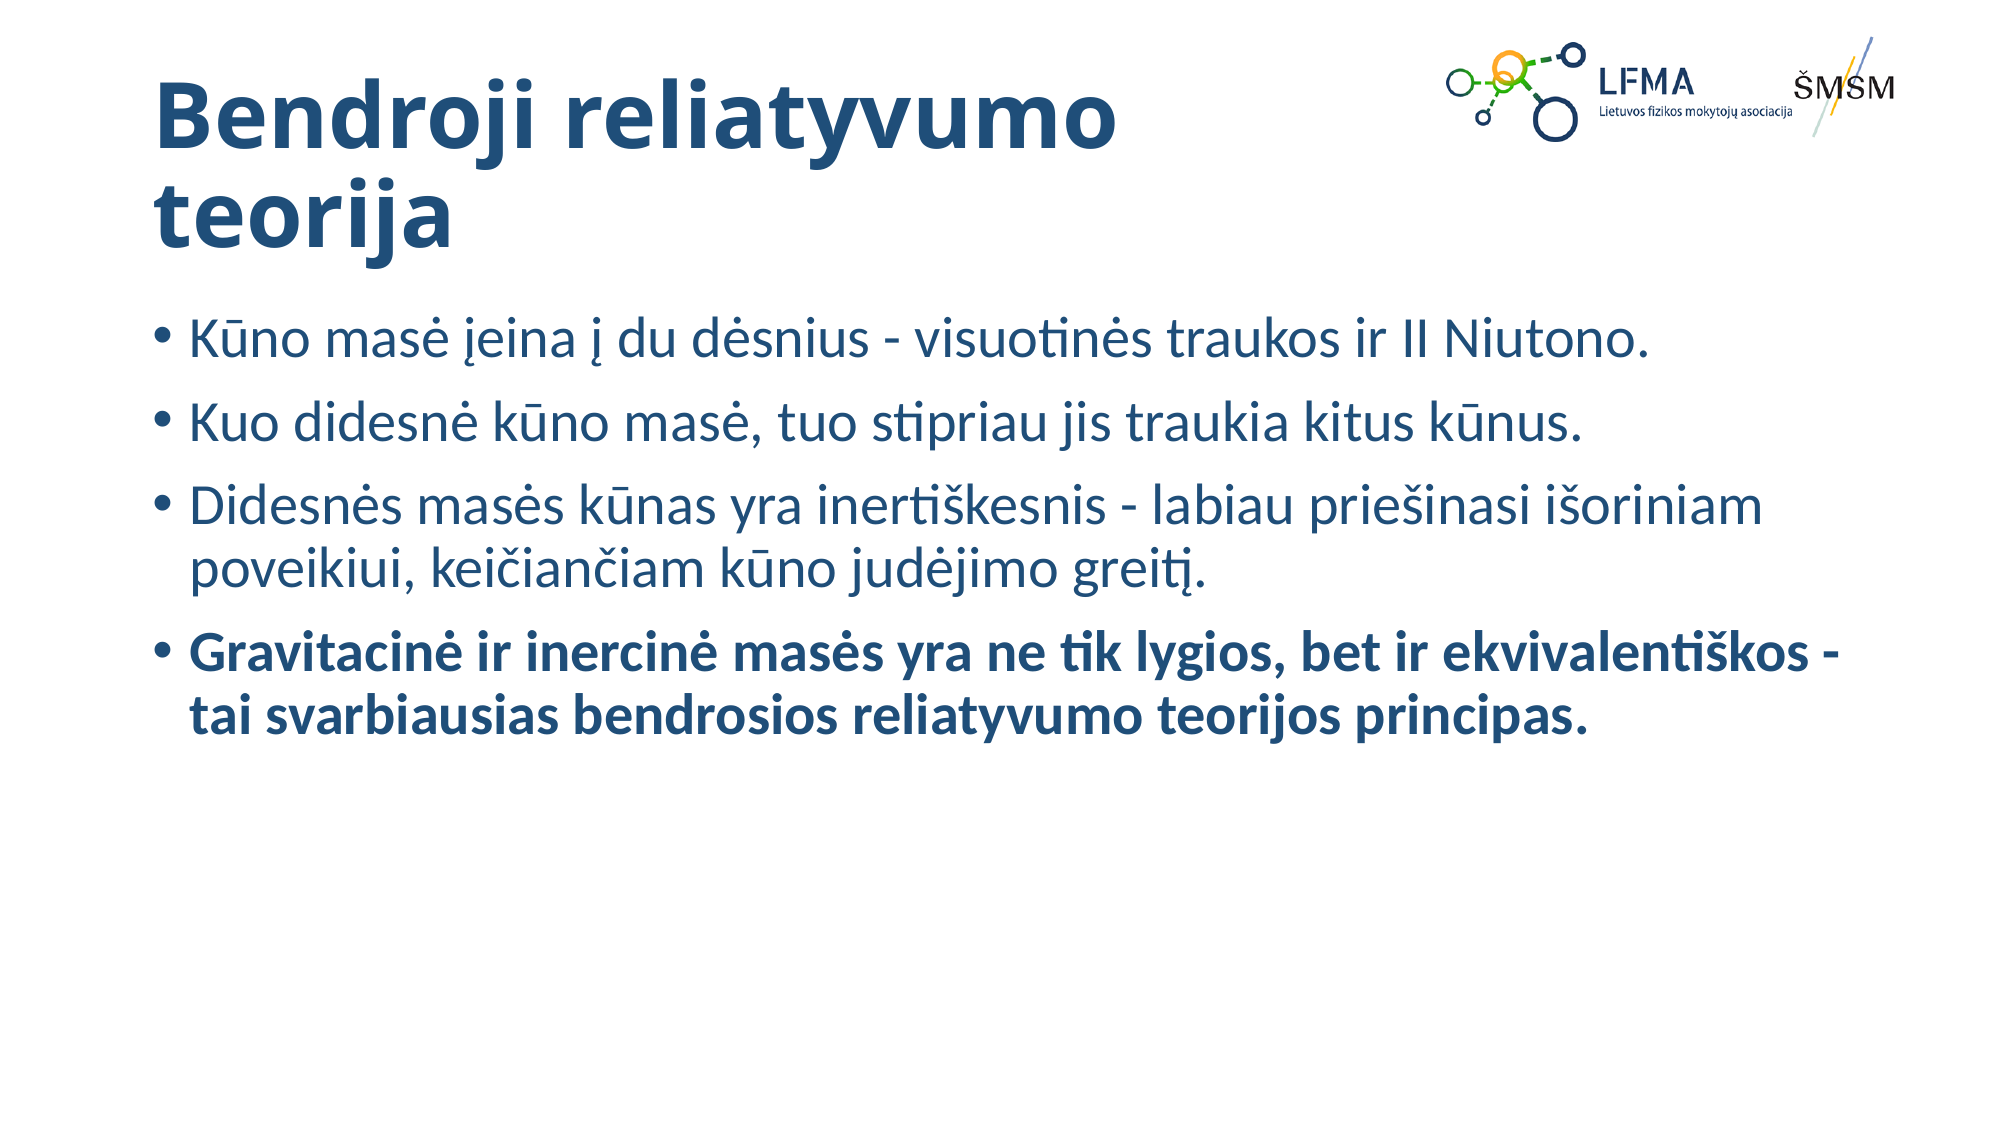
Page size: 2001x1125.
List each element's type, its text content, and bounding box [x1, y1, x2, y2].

picture [1446, 19, 1943, 159]
list Kūno masė įeina į du dėsnius - visuotinės traukos ir II Niutono. Kuo didesnė kūno masė, tuo stipriau jis traukia kitus kūnus. Didesnės masės kūnas yra inertiškesnis - labiau priešinasi išoriniam poveikiui, keičiančiam kūno judėjimo greitį. Gravitacinė ir inercinė masės yra ne tik lygios, bet ir ekvivalentiškos - tai svarbiausias bendrosios reliatyvumo teorijos principas. [137, 299, 1863, 1014]
title Bendroji reliatyvumo teorija [137, 59, 1369, 278]
